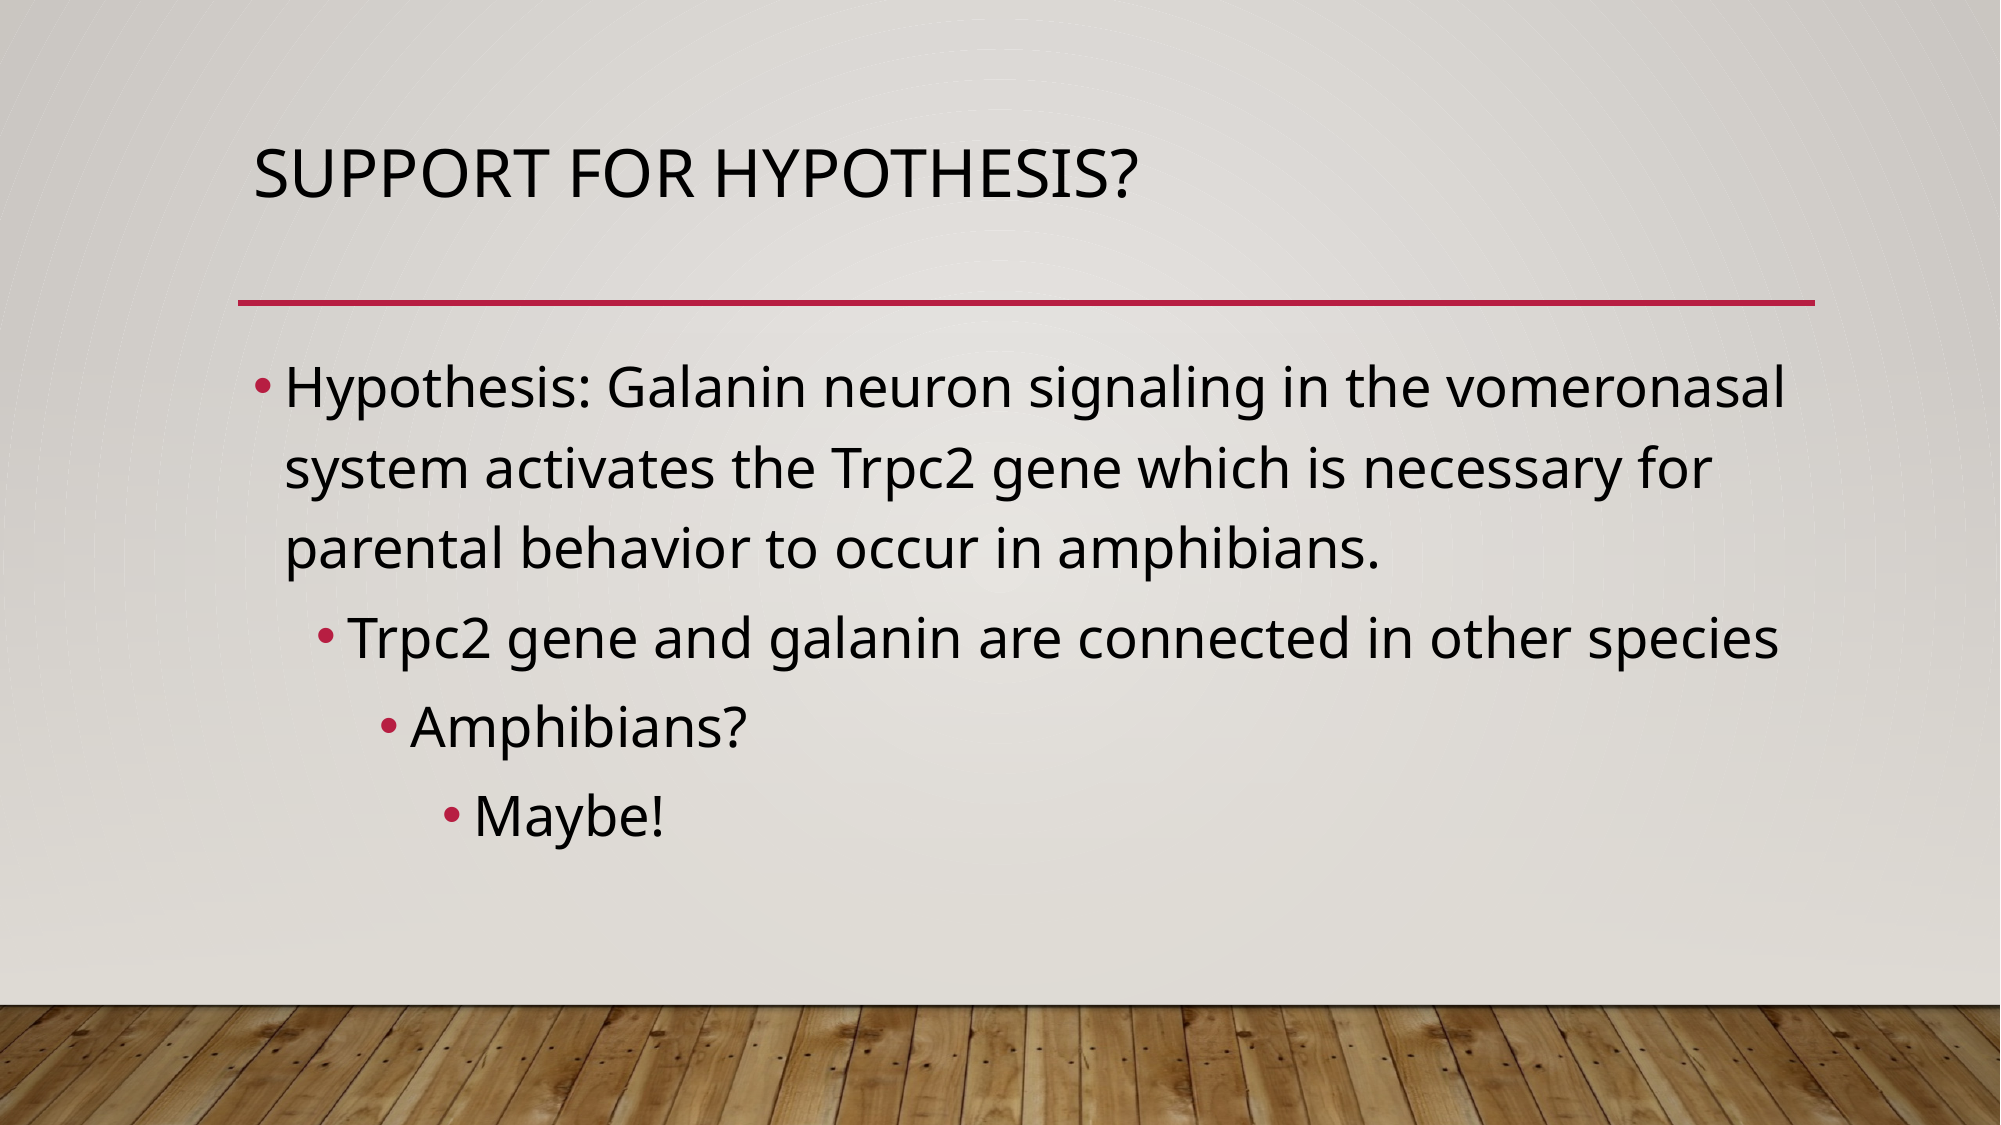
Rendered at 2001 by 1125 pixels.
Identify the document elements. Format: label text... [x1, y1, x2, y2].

list Hypothesis: Galanin neuron signaling in the vomeronasal system activates the Trpc2 gene which is necessary for parental behavior to occur in amphibians. Trpc2 gene and galanin are connected in other species Amphibians? Maybe! [238, 330, 1814, 993]
picture [0, 1005, 2000, 1125]
title Support for hypothesis? [238, 131, 1814, 305]
